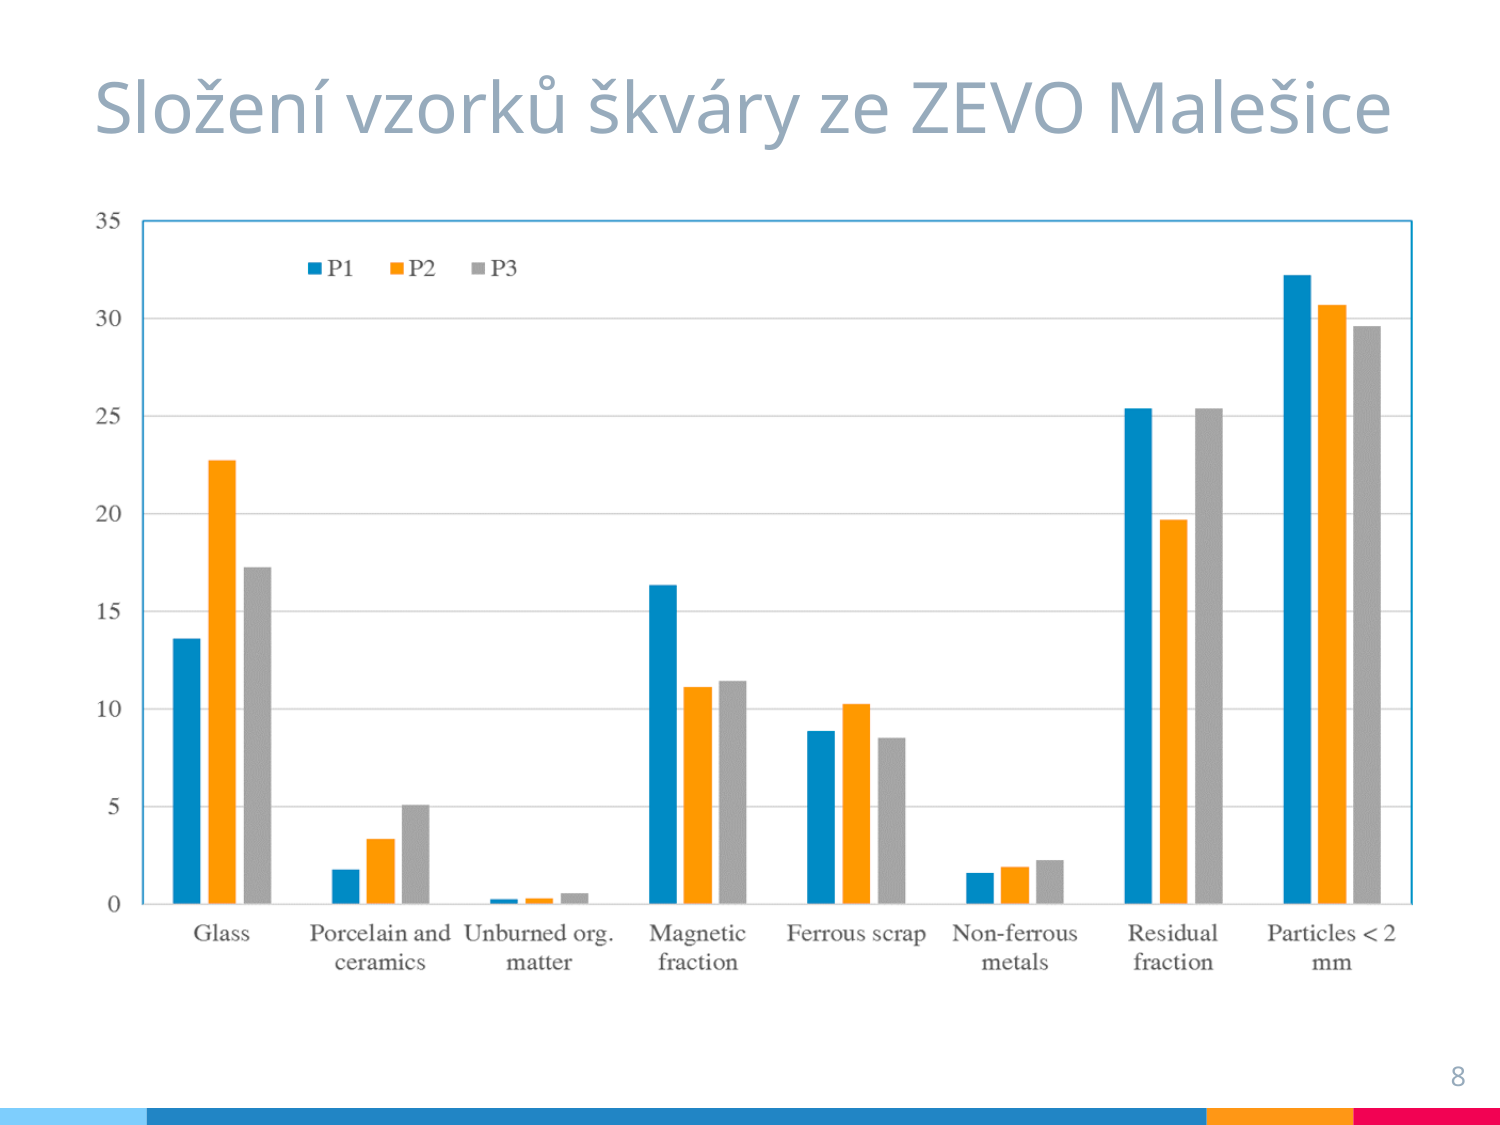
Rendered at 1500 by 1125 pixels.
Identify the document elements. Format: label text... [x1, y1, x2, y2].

title Složení vzorků škváry ze ZEVO Malešice [79, 47, 1459, 163]
picture [83, 198, 1432, 983]
slide_number 8 [1391, 1043, 1482, 1113]
